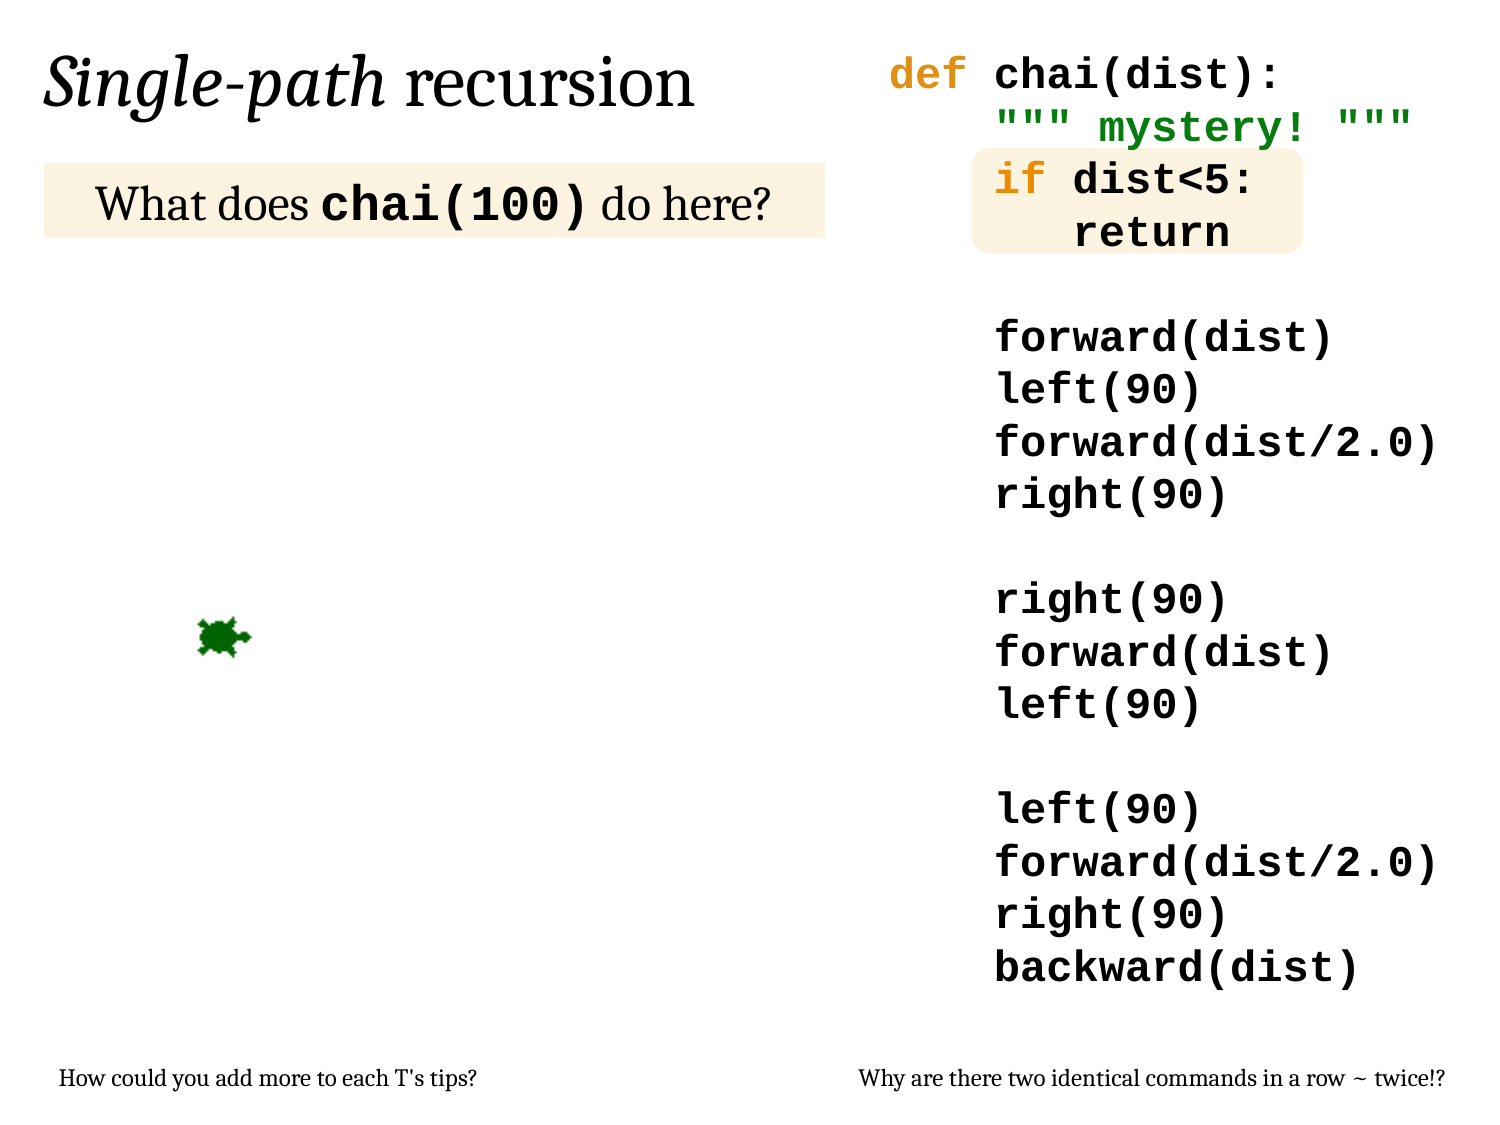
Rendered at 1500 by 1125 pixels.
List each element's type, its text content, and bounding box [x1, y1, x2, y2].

text_box def chai(dist): """ mystery! """ if dist<5: return forward(dist) left(90) forward(dist/2.0) right(90) right(90) forward(dist) left(90) left(90) forward(dist/2.0) right(90) backward(dist) [874, 37, 1488, 998]
text_box How could you add more to each T's tips? [43, 1054, 682, 1100]
text_box Single-path recursion [29, 24, 802, 130]
text_box Why are there two identical commands in a row ~ twice!? [774, 1054, 1463, 1100]
picture [137, 562, 326, 688]
text_box What does chai(100) do here? [43, 163, 825, 238]
